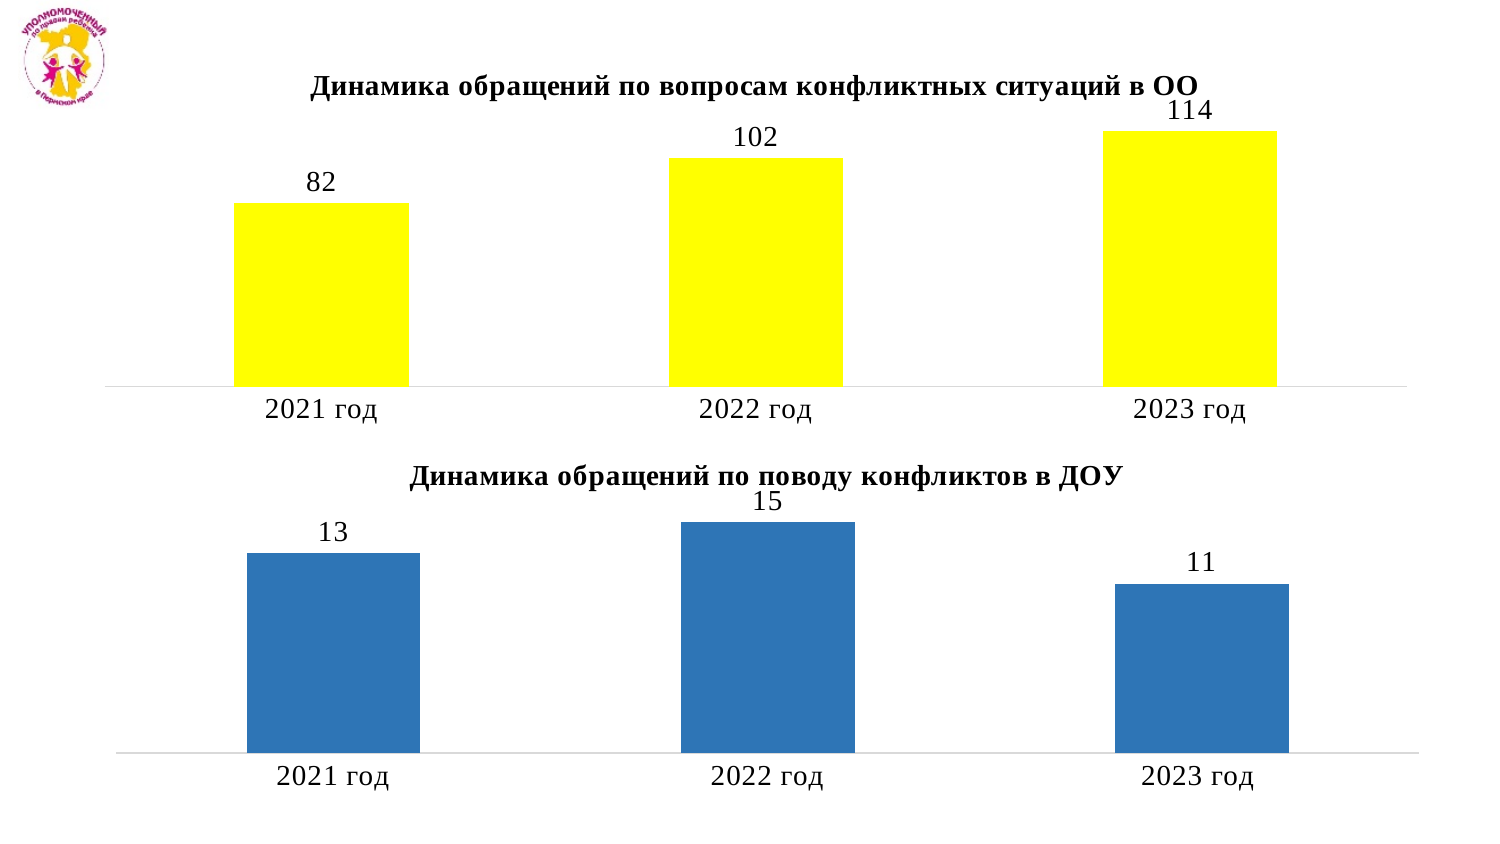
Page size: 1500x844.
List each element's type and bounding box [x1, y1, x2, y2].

picture [0, 0, 127, 115]
chart [76, 43, 1447, 800]
